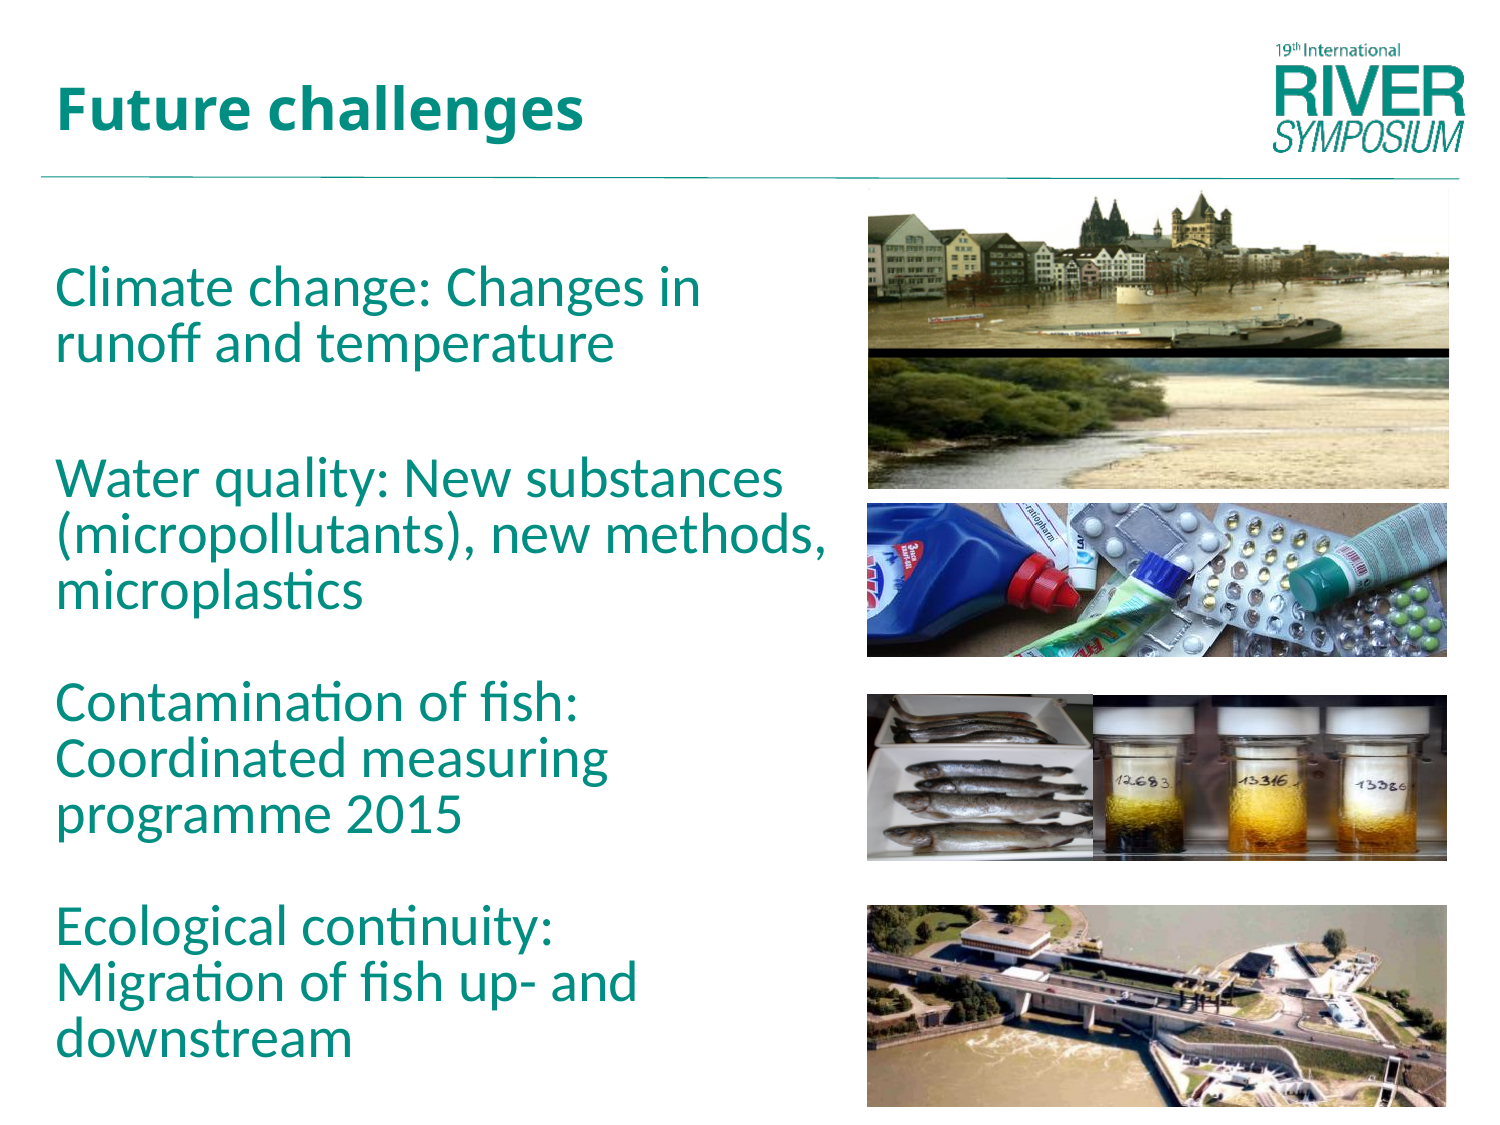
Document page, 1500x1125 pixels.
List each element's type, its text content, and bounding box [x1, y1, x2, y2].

picture [867, 905, 1447, 1107]
picture [868, 188, 1454, 489]
text_box Climate change: Changes in runoff and temperature Water quality: New substances (micropollutants), new methods, microplastics Contamination of fish: Coordinated measuring programme 2015 Ecological continuity: Migration of fish up- and downstream [40, 184, 850, 1076]
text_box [867, 694, 1447, 861]
text_box Future challenges [40, 72, 1054, 151]
picture [1250, 7, 1489, 160]
picture [867, 503, 1447, 657]
